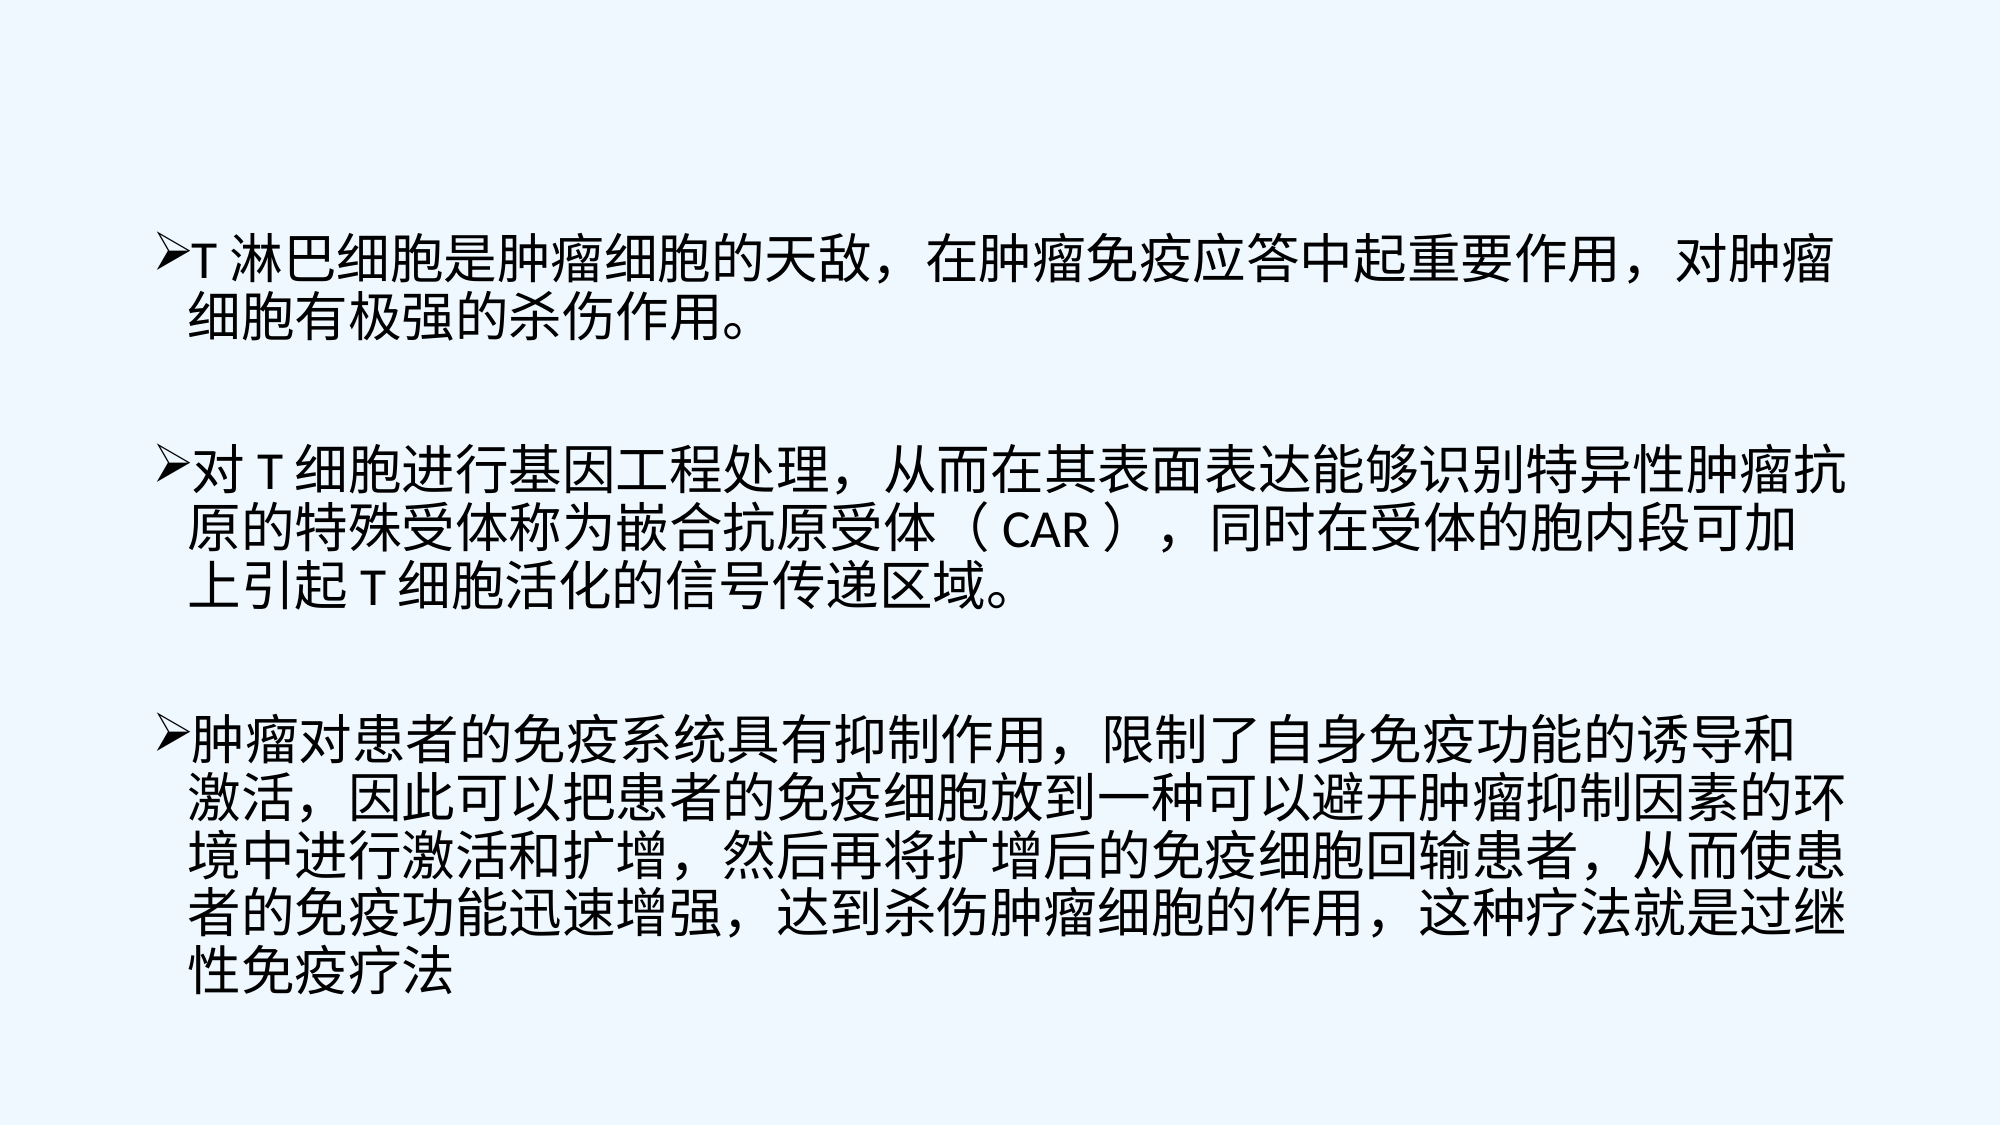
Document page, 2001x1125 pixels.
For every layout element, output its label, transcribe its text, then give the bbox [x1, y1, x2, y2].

list T淋巴细胞是肿瘤细胞的天敌，在肿瘤免疫应答中起重要作用，对肿瘤细胞有极强的杀伤作用。 对T细胞进行基因工程处理，从而在其表面表达能够识别特异性肿瘤抗原的特殊受体称为嵌合抗原受体（CAR），同时在受体的胞内段可加上引起T细胞活化的信号传递区域。 肿瘤对患者的免疫系统具有抑制作用，限制了自身免疫功能的诱导和激活，因此可以把患者的免疫细胞放到一种可以避开肿瘤抑制因素的环境中进行激活和扩增，然后再将扩增后的免疫细胞回输患者，从而使患者的免疫功能迅速增强，达到杀伤肿瘤细胞的作用，这种疗法就是过继性免疫疗法 [137, 224, 1863, 1014]
